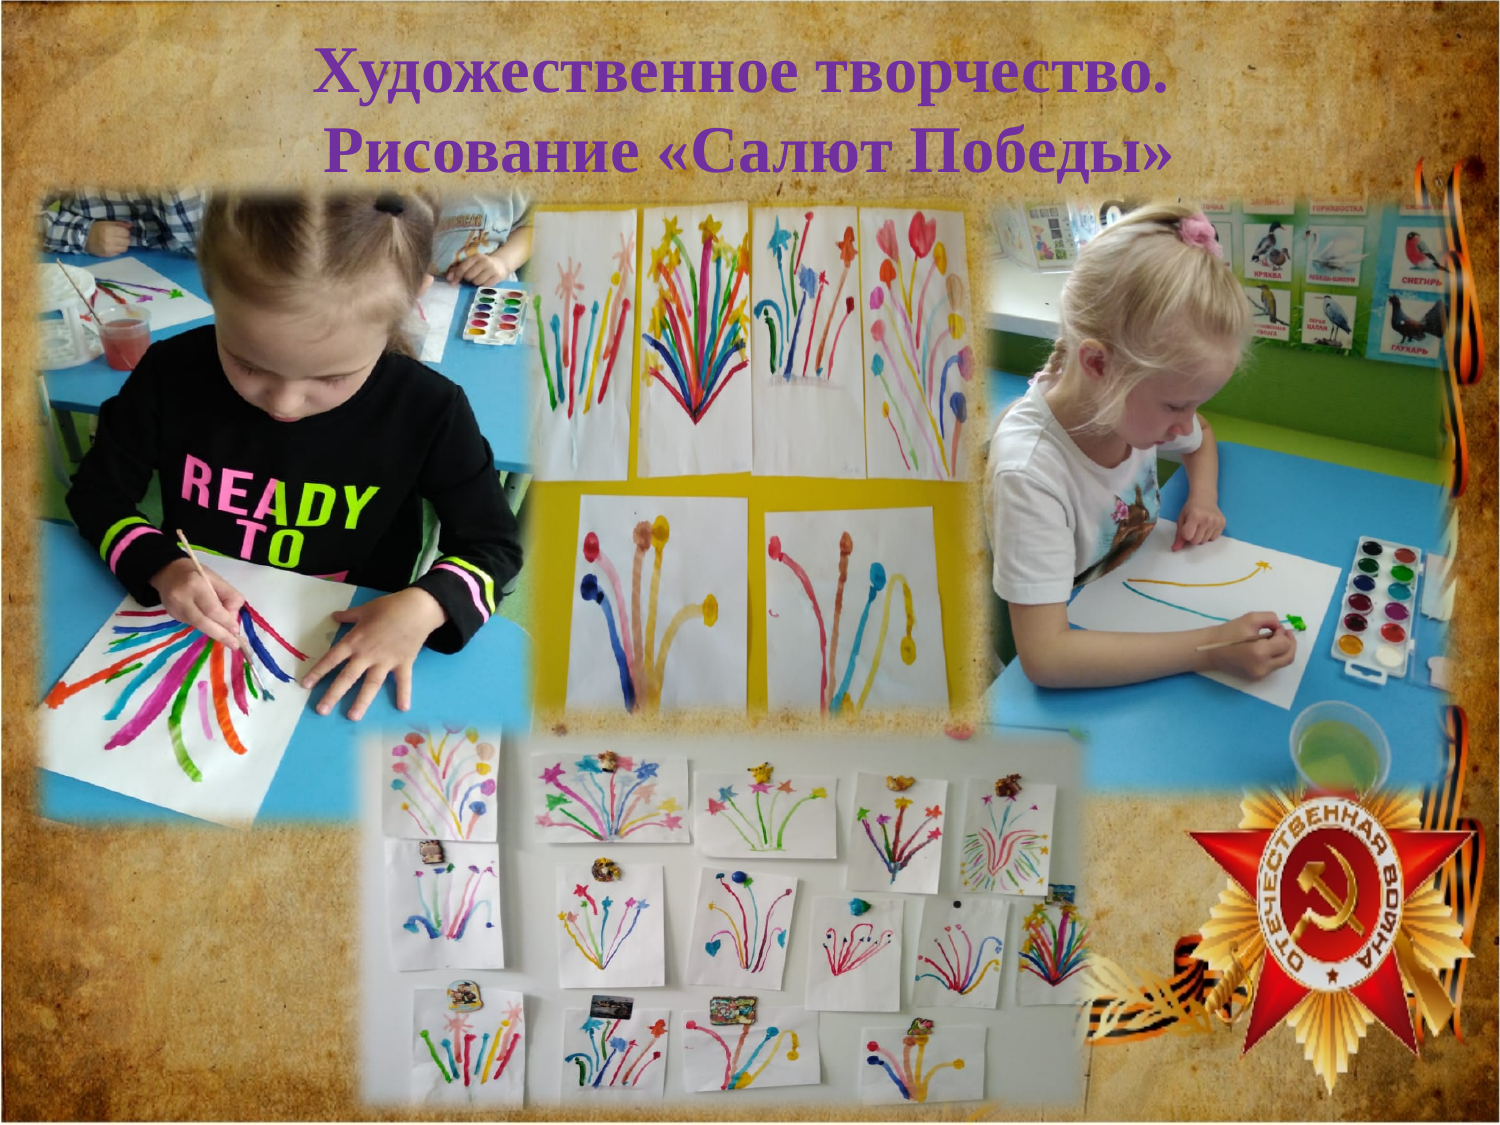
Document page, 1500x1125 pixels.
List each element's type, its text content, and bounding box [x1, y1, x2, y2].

picture [0, 0, 1500, 1125]
title Художественное творчество. Рисование «Салют Победы» [112, 23, 1388, 185]
